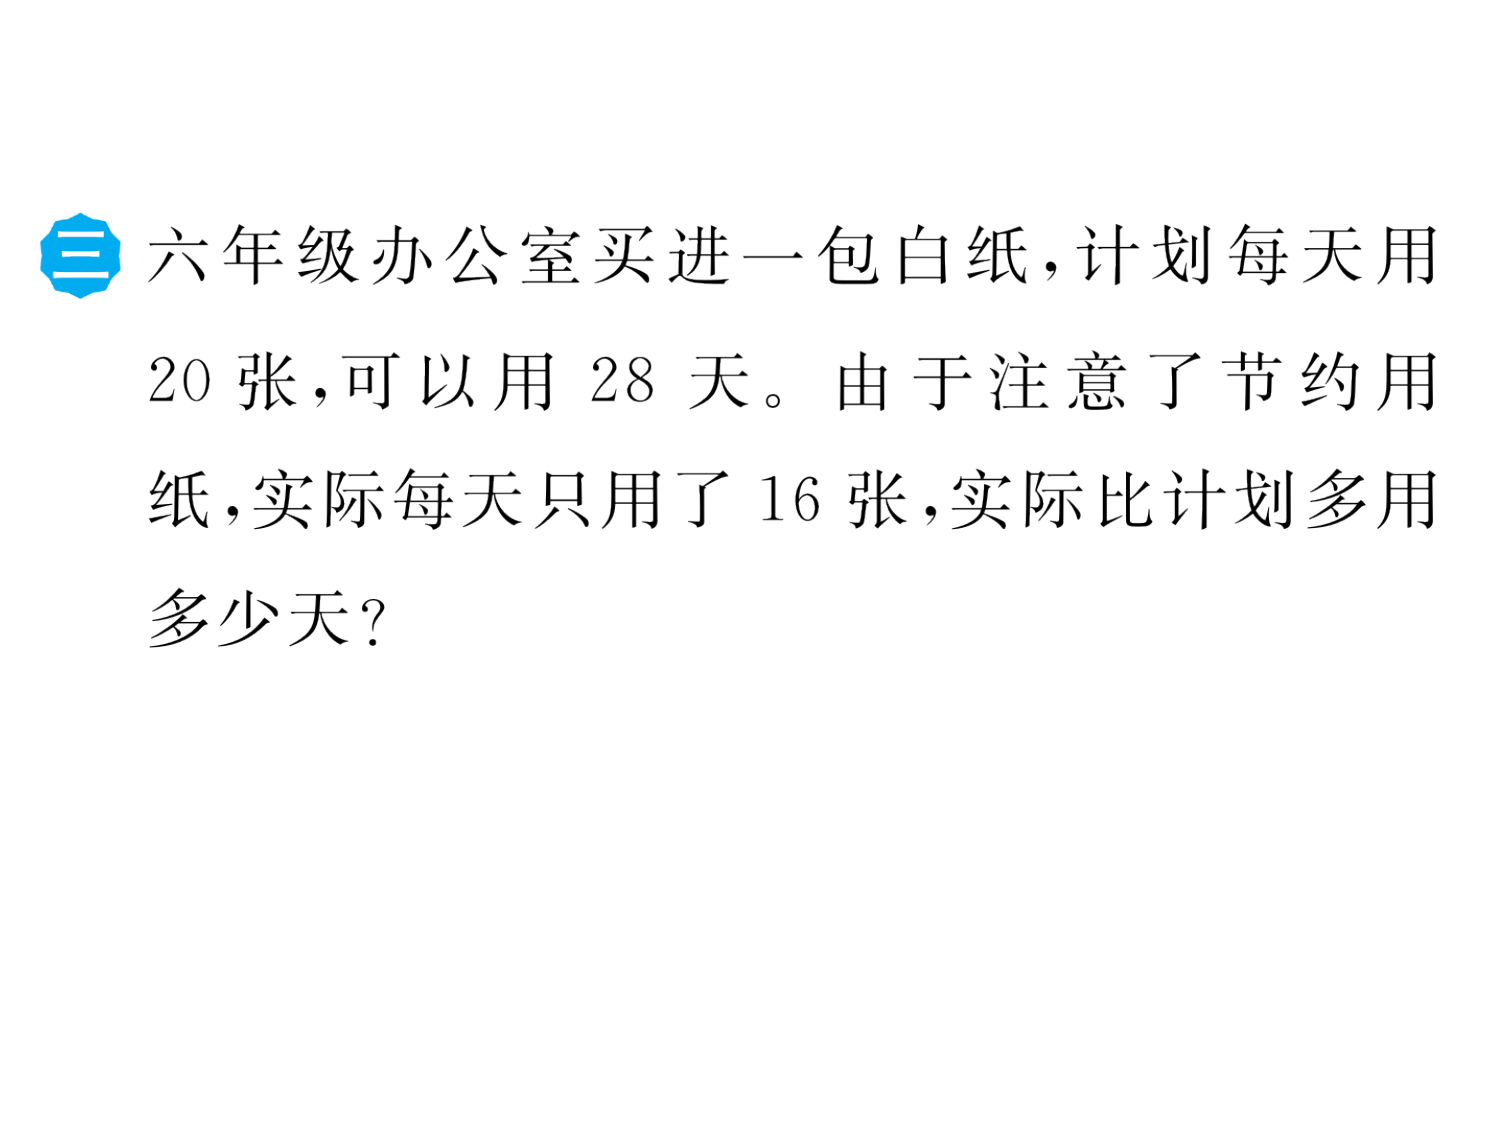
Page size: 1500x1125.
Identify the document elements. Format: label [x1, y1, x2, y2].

picture [35, 177, 1453, 902]
